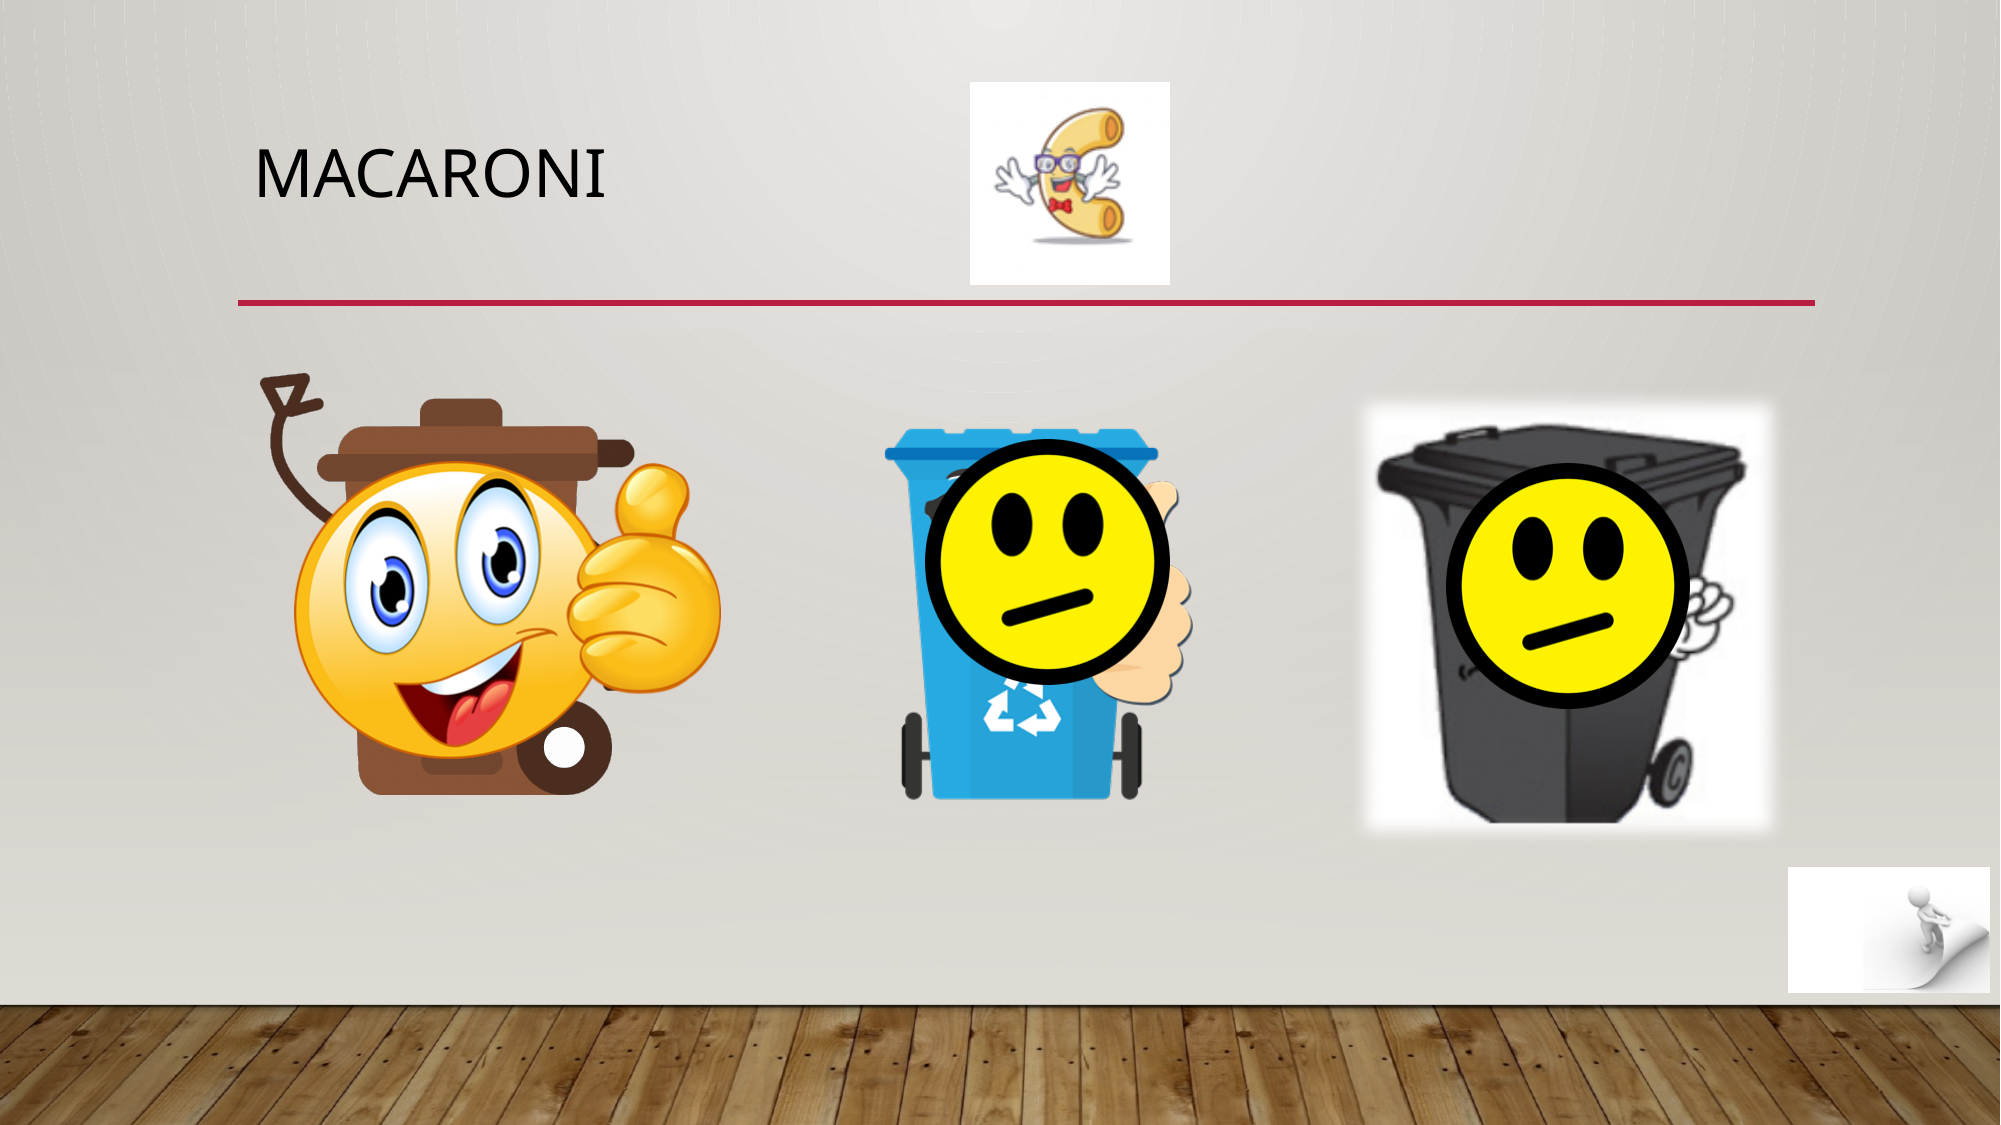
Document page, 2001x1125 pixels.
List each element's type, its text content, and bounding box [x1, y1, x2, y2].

picture [970, 82, 1170, 285]
title macaroni [238, 131, 1814, 305]
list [259, 373, 653, 795]
picture [294, 461, 721, 760]
picture [818, 399, 1250, 822]
picture [1788, 867, 1990, 994]
picture [1347, 386, 1789, 850]
picture [0, 1005, 2000, 1125]
